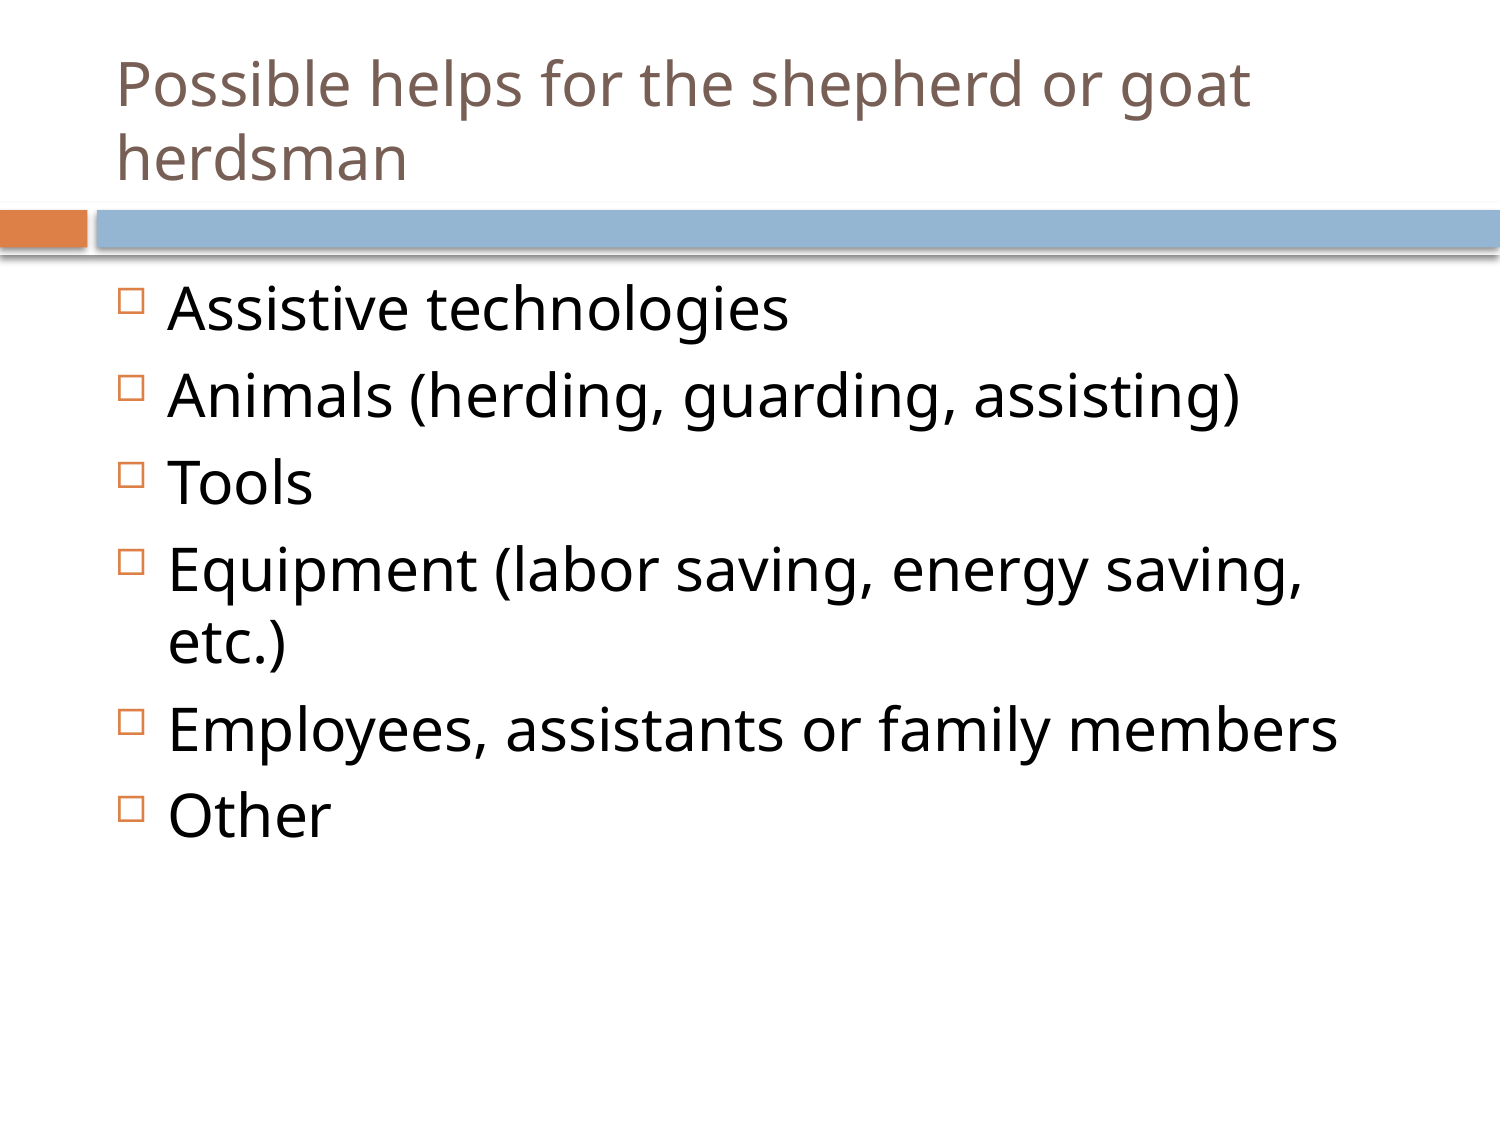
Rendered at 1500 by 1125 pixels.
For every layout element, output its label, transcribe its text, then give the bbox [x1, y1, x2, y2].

title Possible helps for the shepherd or goat herdsman [100, 37, 1438, 200]
list Assistive technologies Animals (herding, guarding, assisting) Tools Equipment (labor saving, energy saving, etc.) Employees, assistants or family members Other [100, 262, 1438, 1000]
